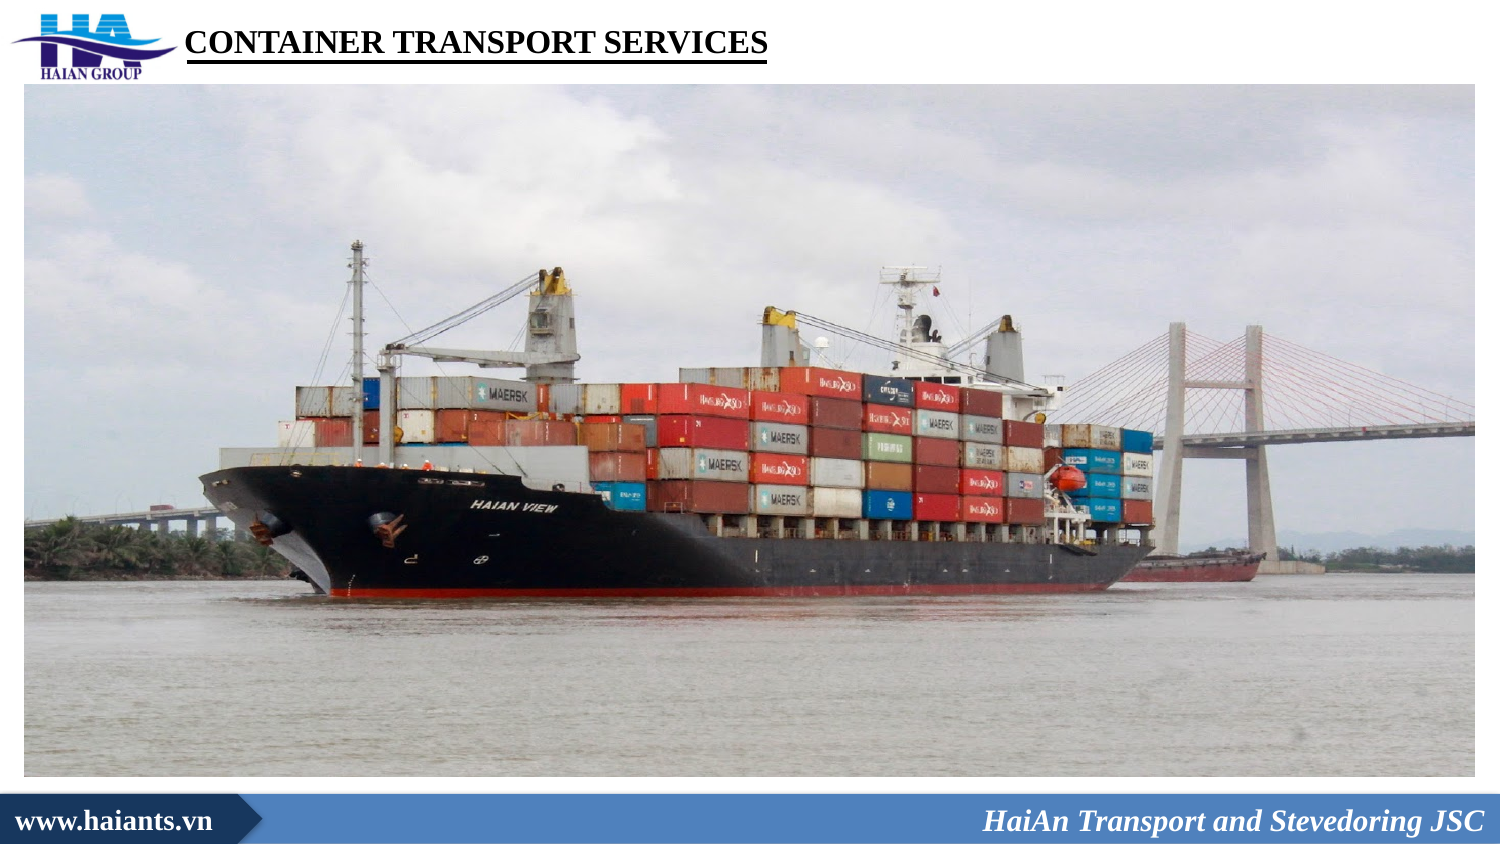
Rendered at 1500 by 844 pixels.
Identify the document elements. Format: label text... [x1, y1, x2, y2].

text_box HaiAn Transport and Stevedoring JSC [243, 791, 1500, 844]
picture [1, 2, 1476, 778]
text_box www.haiants.vn [0, 790, 266, 844]
